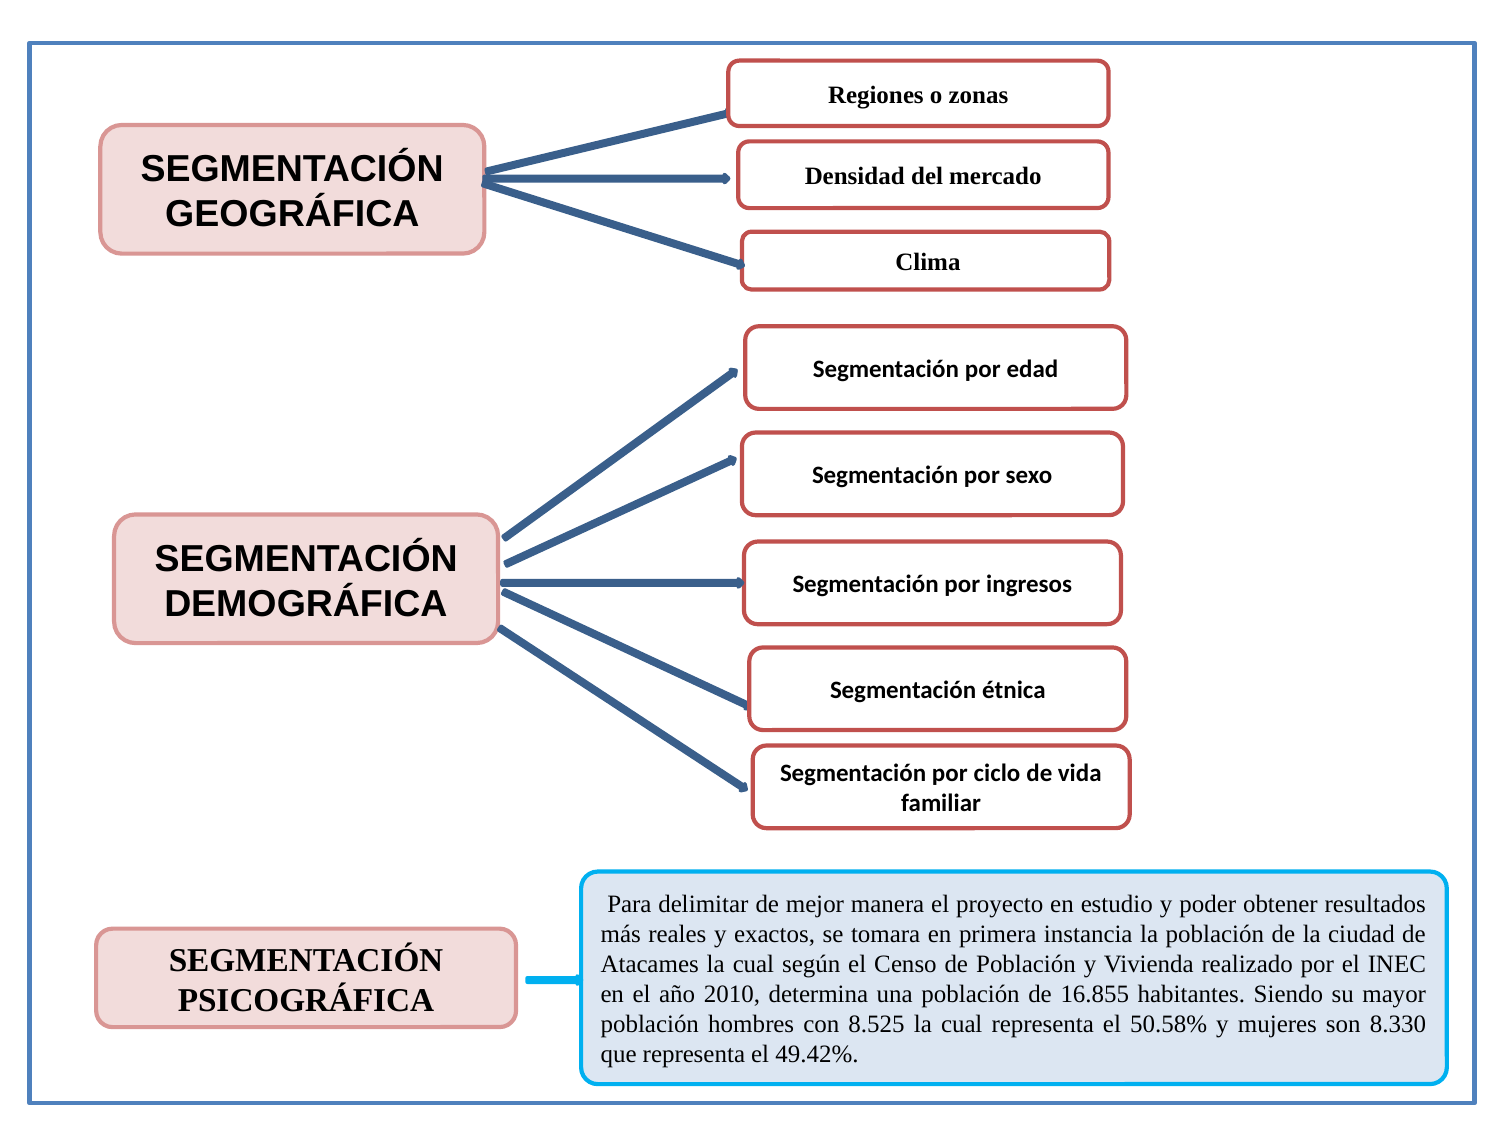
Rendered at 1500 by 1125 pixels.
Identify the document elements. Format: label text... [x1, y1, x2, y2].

text_box [501, 588, 747, 711]
text_box Para delimitar de mejor manera el proyecto en estudio y poder obtener resultados más reales y exactos, se tomara en primera instancia la población de la ciudad de Atacames la cual según el Censo de Población y Vivienda realizado por el INEC en el año 2010, determina una población de 16.855 habitantes. Siendo su mayor población hombres con 8.525 la cual representa el 50.58% y mujeres son 8.330 que representa el 49.42%. [579, 869, 1449, 1087]
text_box [503, 455, 737, 568]
text_box Segmentación étnica [747, 645, 1129, 733]
subtitle [27, 41, 1477, 1105]
text_box Segmentación por edad [743, 324, 1129, 411]
text_box [482, 172, 731, 185]
text_box [481, 179, 745, 270]
text_box SEGMENTACIÓN GEOGRÁFICA [98, 122, 487, 256]
text_box Densidad del mercado [736, 139, 1111, 211]
text_box [500, 577, 745, 589]
text_box [497, 624, 748, 793]
text_box [525, 974, 584, 986]
text_box Segmentación por sexo [739, 430, 1126, 518]
text_box Segmentación por ciclo de vida familiar [750, 743, 1132, 831]
text_box SEGMENTACIÓN DEMOGRÁFICA [111, 512, 501, 646]
text_box SEGMENTACIÓN PSICOGRÁFICA [94, 926, 519, 1030]
text_box [484, 108, 726, 174]
text_box Clima [739, 229, 1112, 292]
text_box Segmentación por ingresos [741, 539, 1124, 627]
text_box [501, 367, 738, 542]
text_box Regiones o zonas [726, 58, 1111, 129]
